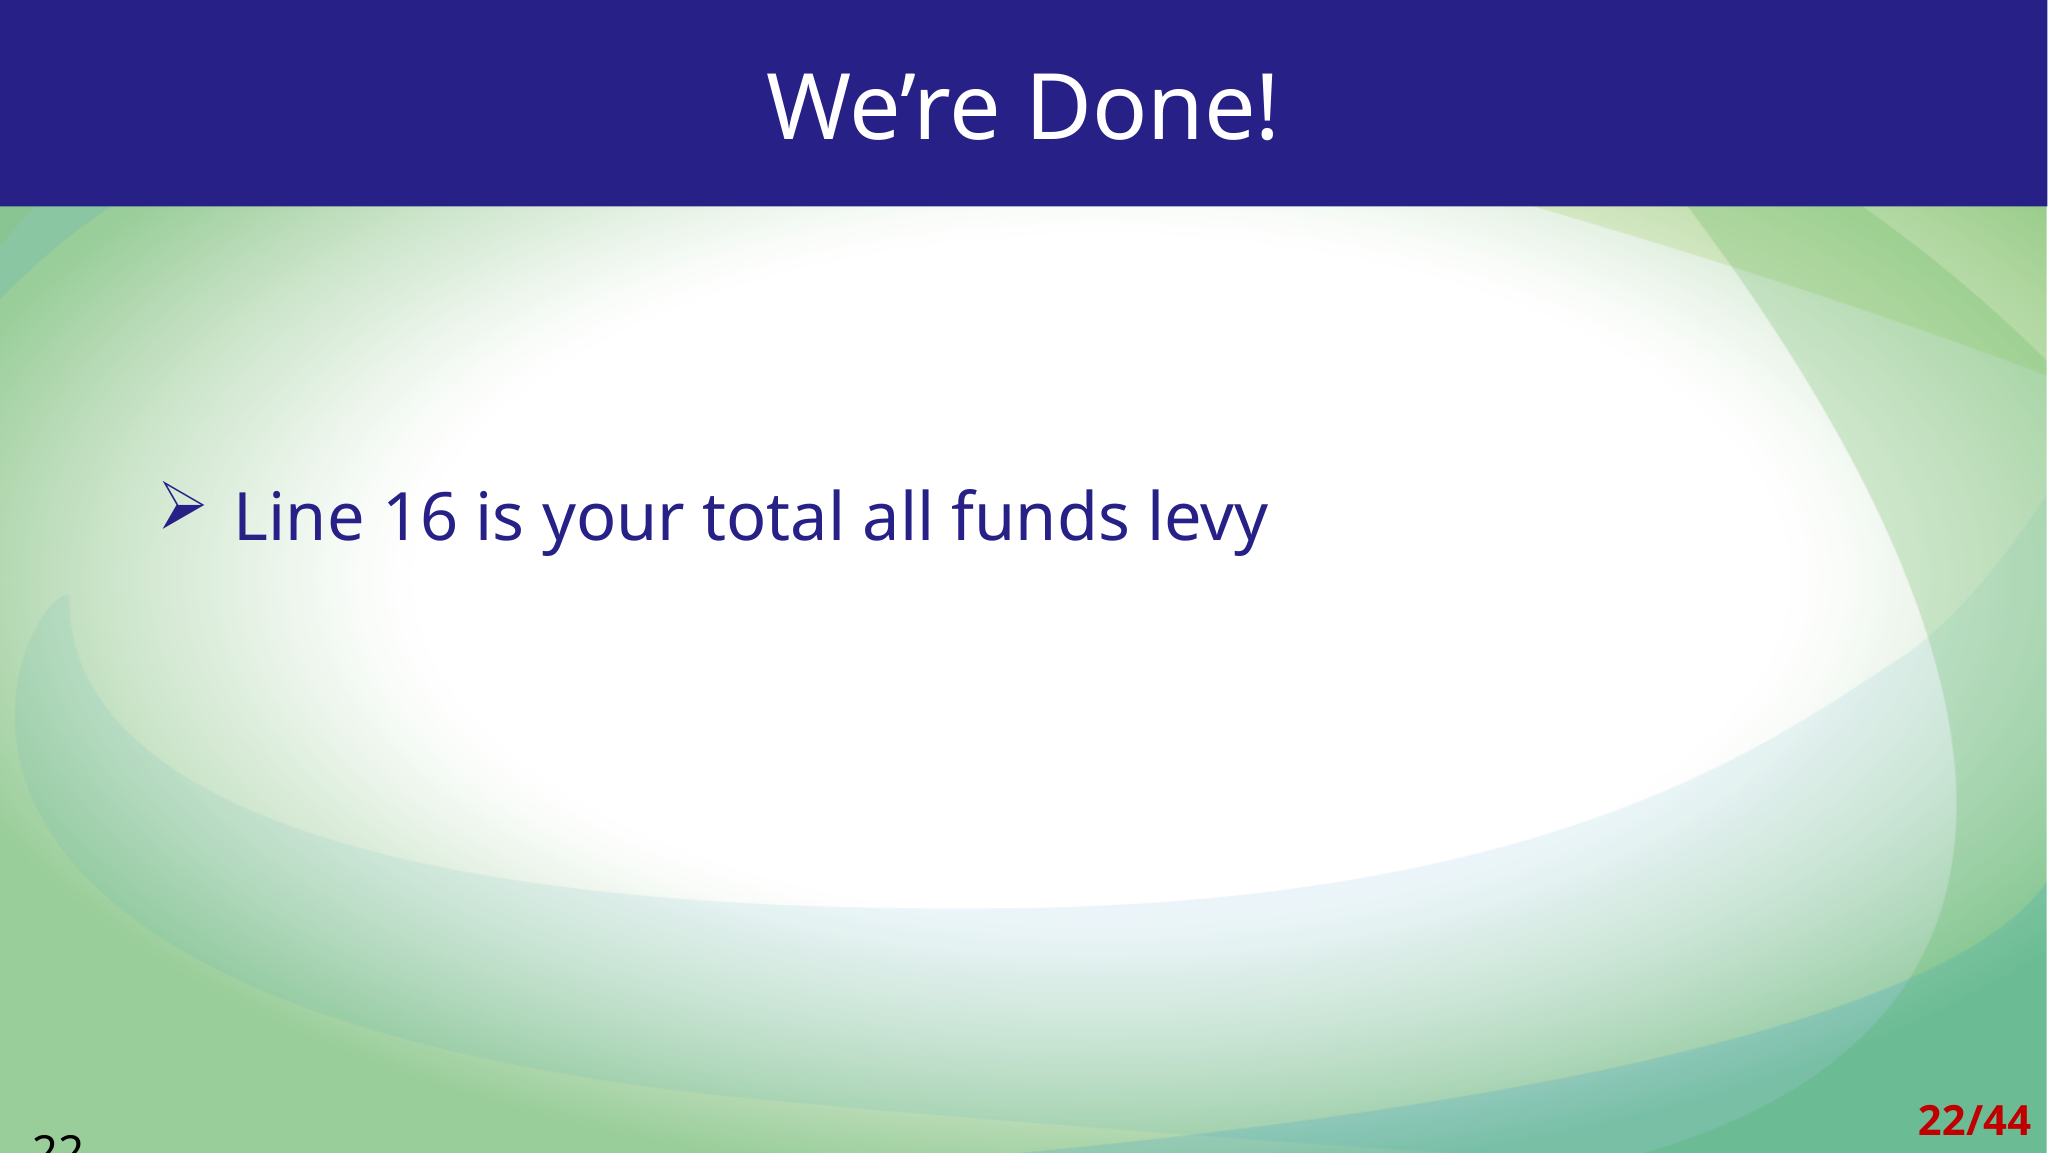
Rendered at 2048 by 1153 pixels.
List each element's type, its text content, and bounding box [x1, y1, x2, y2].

list Line 16 is your total all funds levy [142, 466, 1943, 771]
title We’re Done! [0, 0, 2048, 206]
slide_number 22 [17, 1115, 495, 1153]
picture [0, 207, 2047, 1153]
